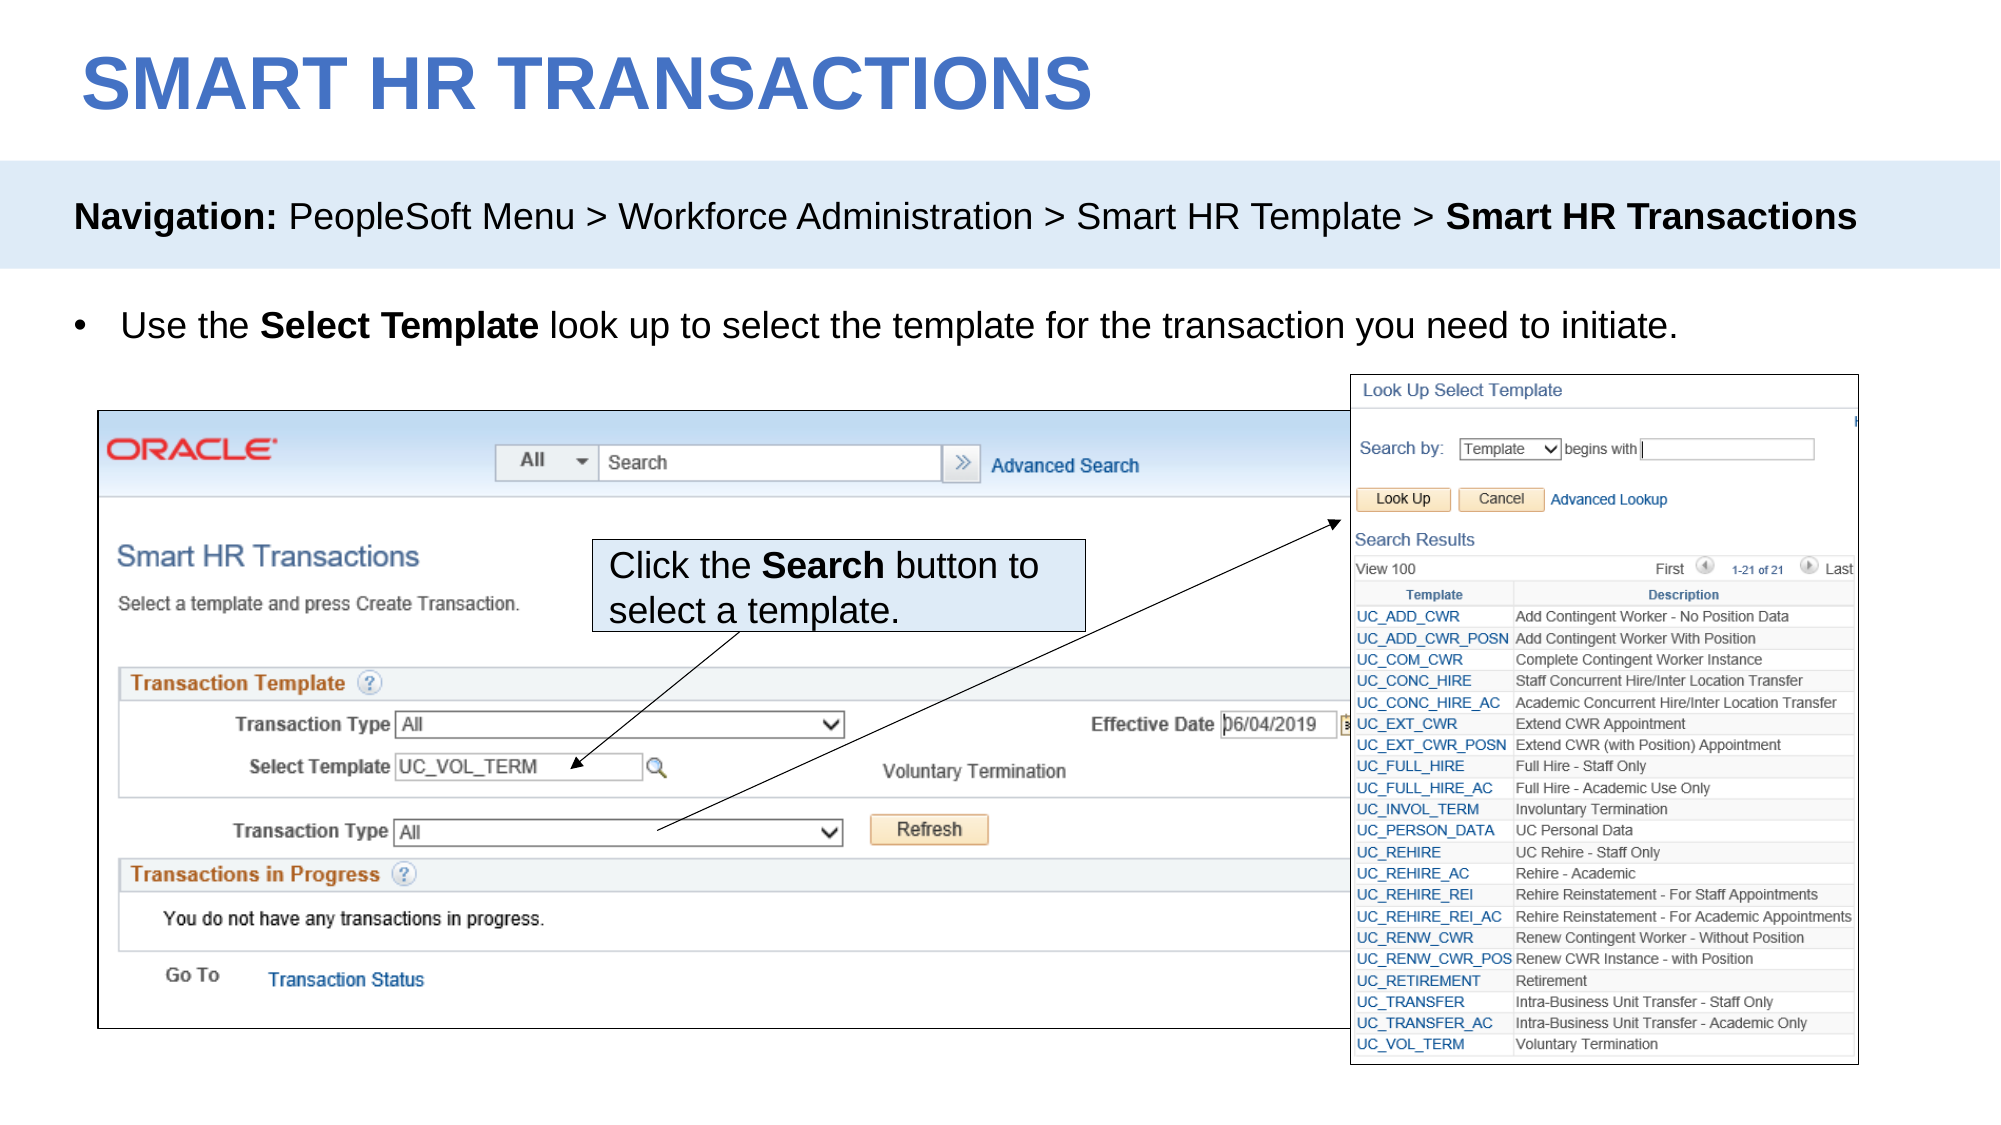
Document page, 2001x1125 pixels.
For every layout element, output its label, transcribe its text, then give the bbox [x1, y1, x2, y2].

title SMART HR TRANSACTIONS [66, 26, 1866, 140]
text_box [0, 160, 2000, 270]
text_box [58, 290, 1917, 1065]
text_box Navigation: PeopleSoft Menu > Workforce Administration > Smart HR Template > Smart HR Transactions [23, 184, 1952, 245]
